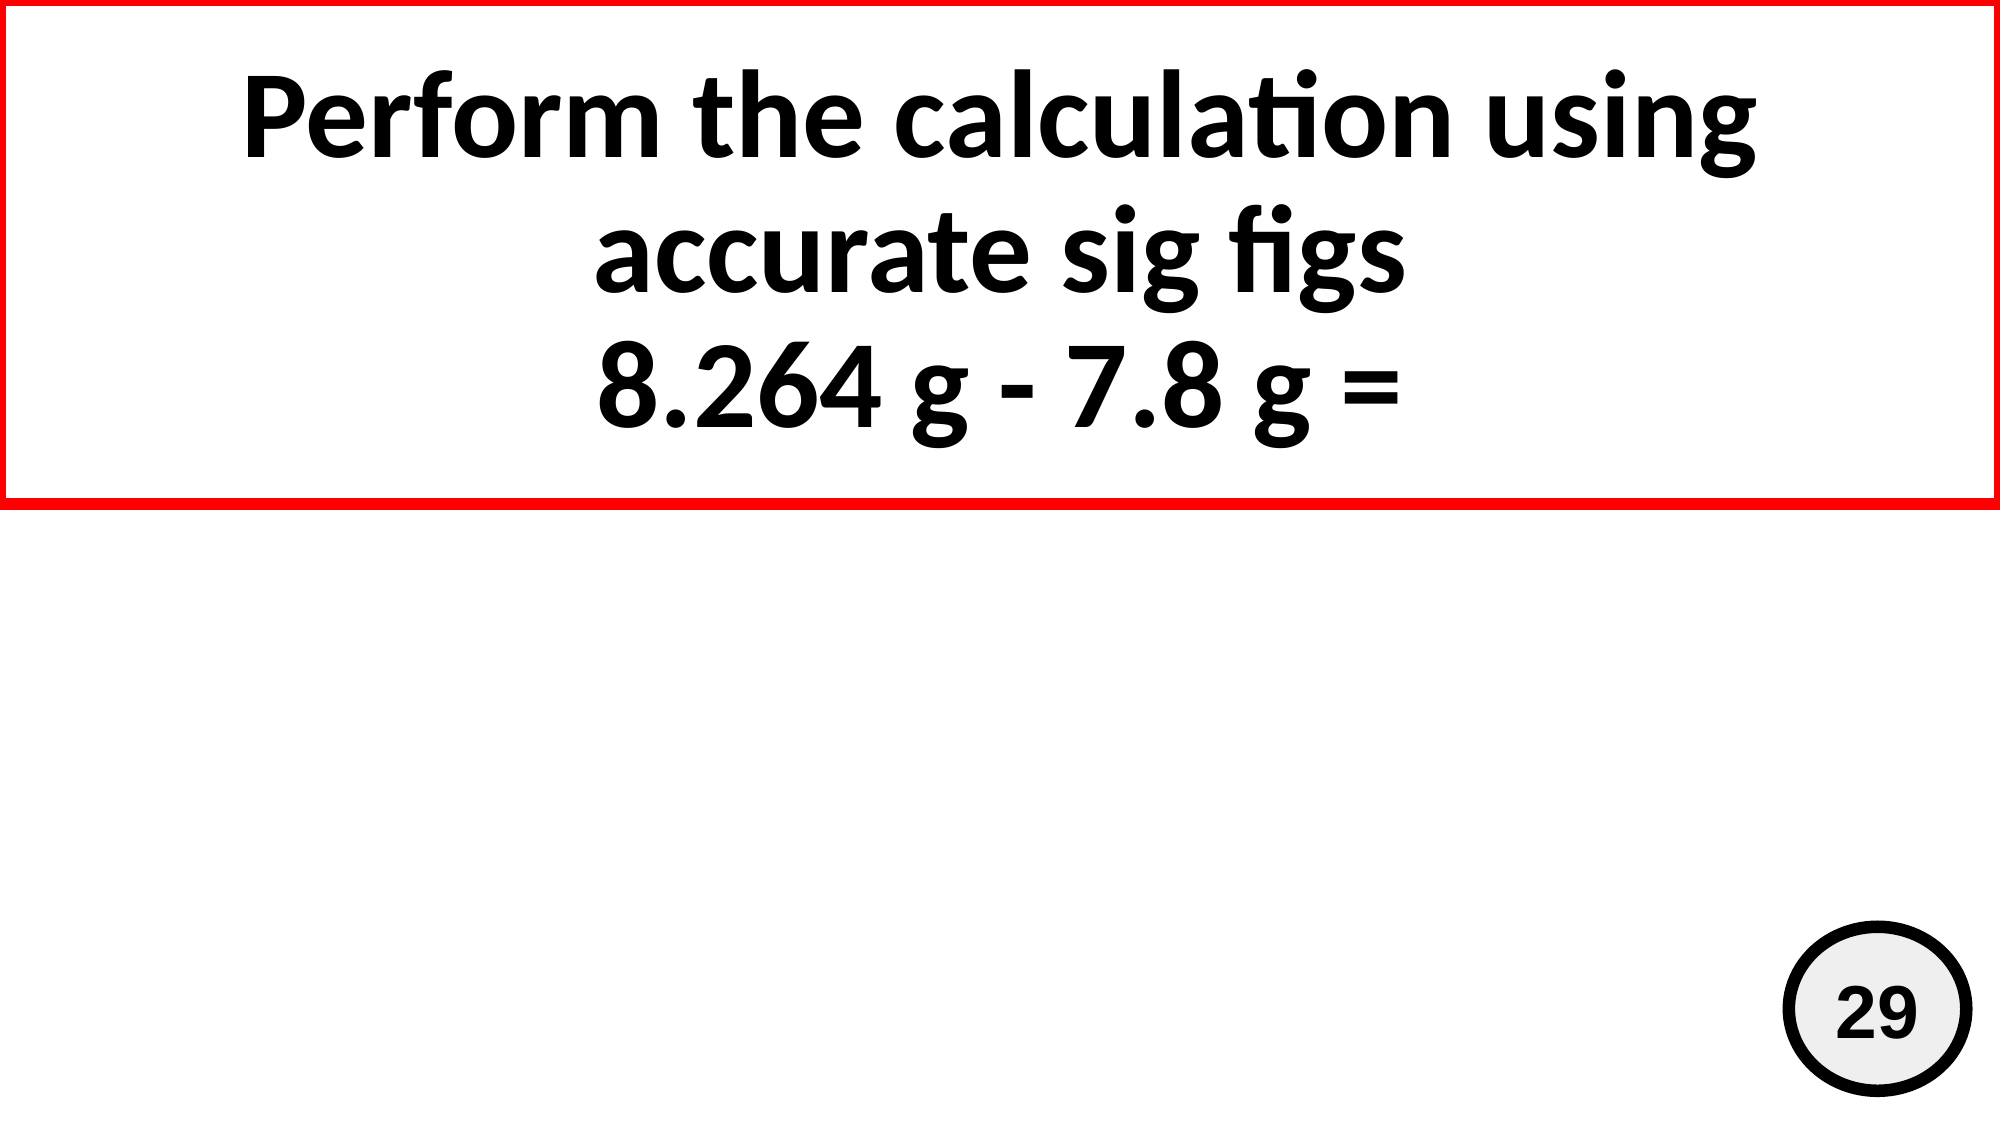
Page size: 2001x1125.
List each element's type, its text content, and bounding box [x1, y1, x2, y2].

text_box 29 [1788, 926, 1967, 1091]
title Perform the calculation using accurate sig figs 8.264 g - 7.8 g = [0, 0, 2000, 505]
